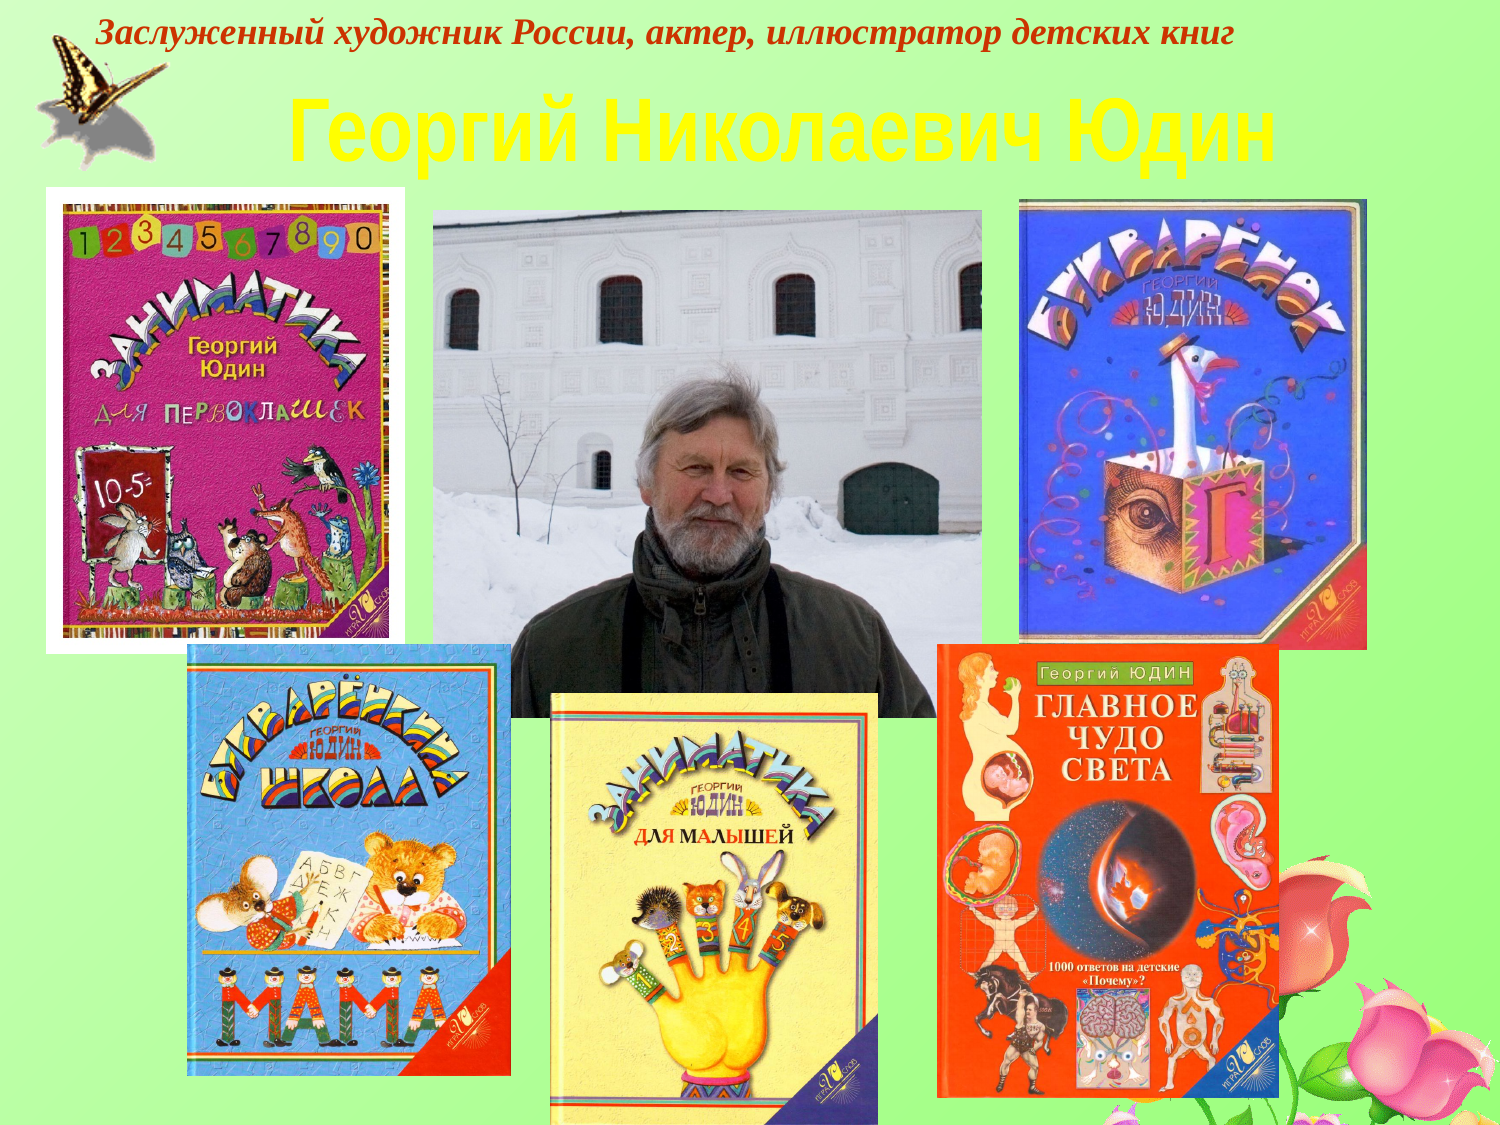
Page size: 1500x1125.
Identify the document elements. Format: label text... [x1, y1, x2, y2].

picture [35, 60, 186, 171]
text_box Заслуженный художник России, актер, иллюстратор детских книг [5, 0, 1251, 60]
picture [46, 187, 1500, 1125]
